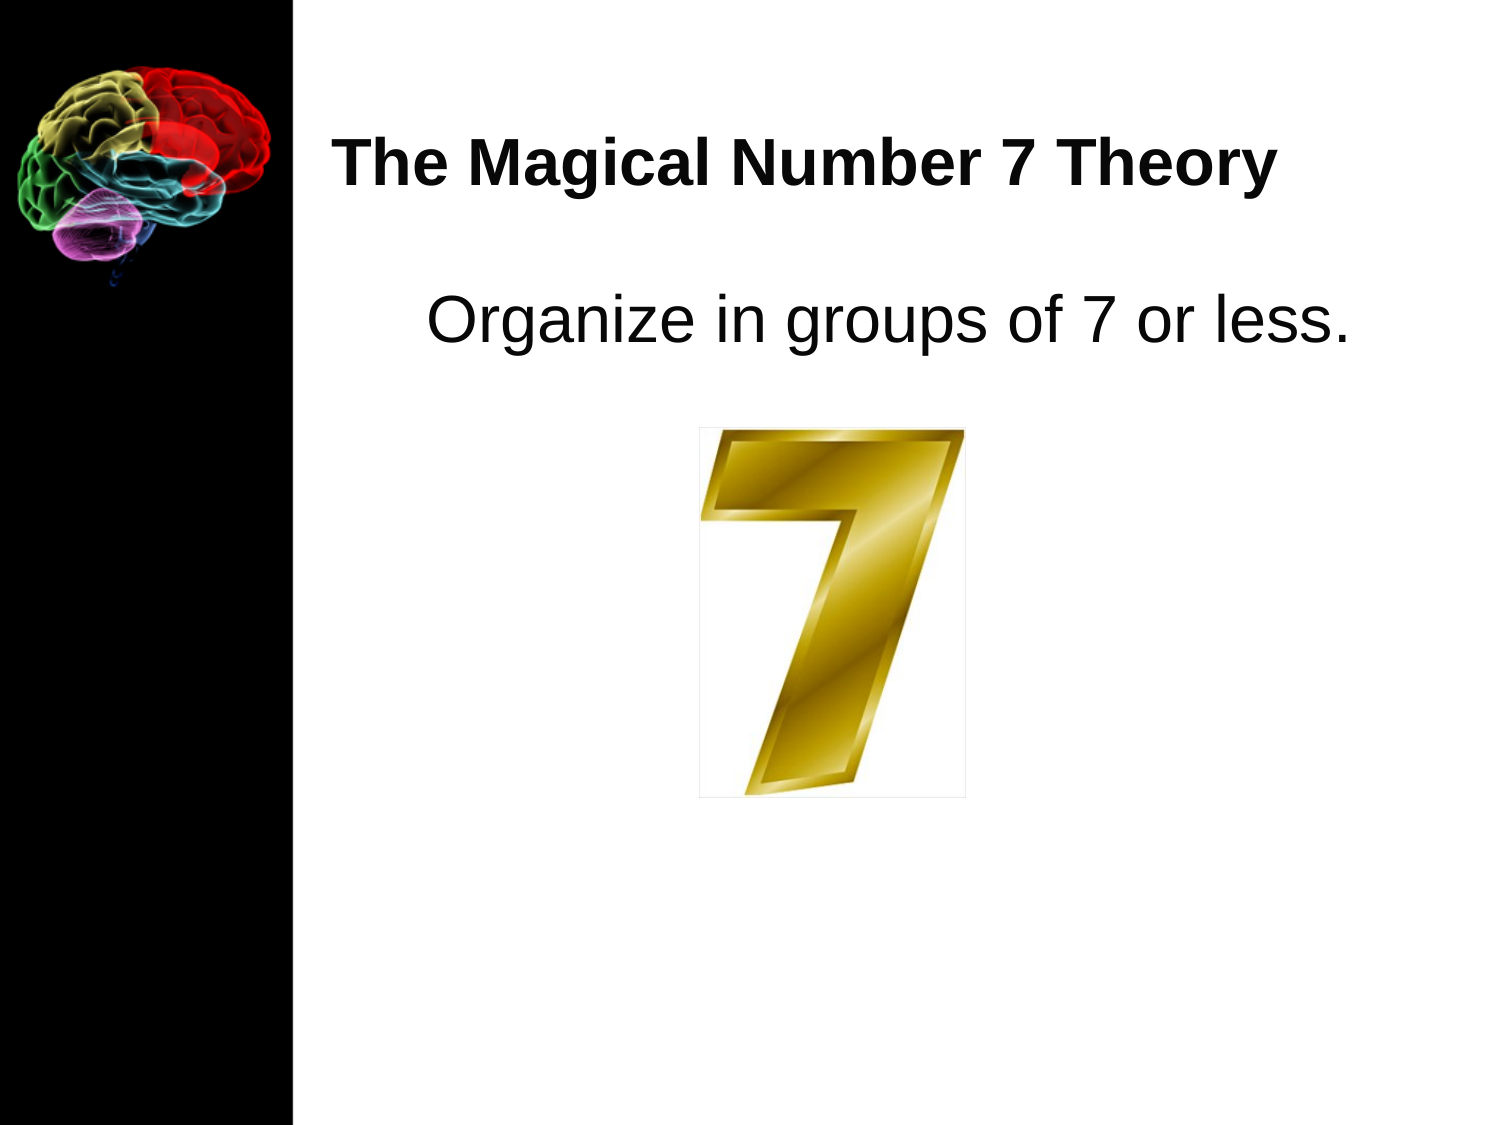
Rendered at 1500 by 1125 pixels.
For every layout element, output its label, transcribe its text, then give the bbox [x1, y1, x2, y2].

picture [0, 0, 1500, 1125]
list Organize in groups of 7 or less. [310, 268, 1469, 958]
title The Magical Number 7 Theory [315, 99, 1474, 219]
